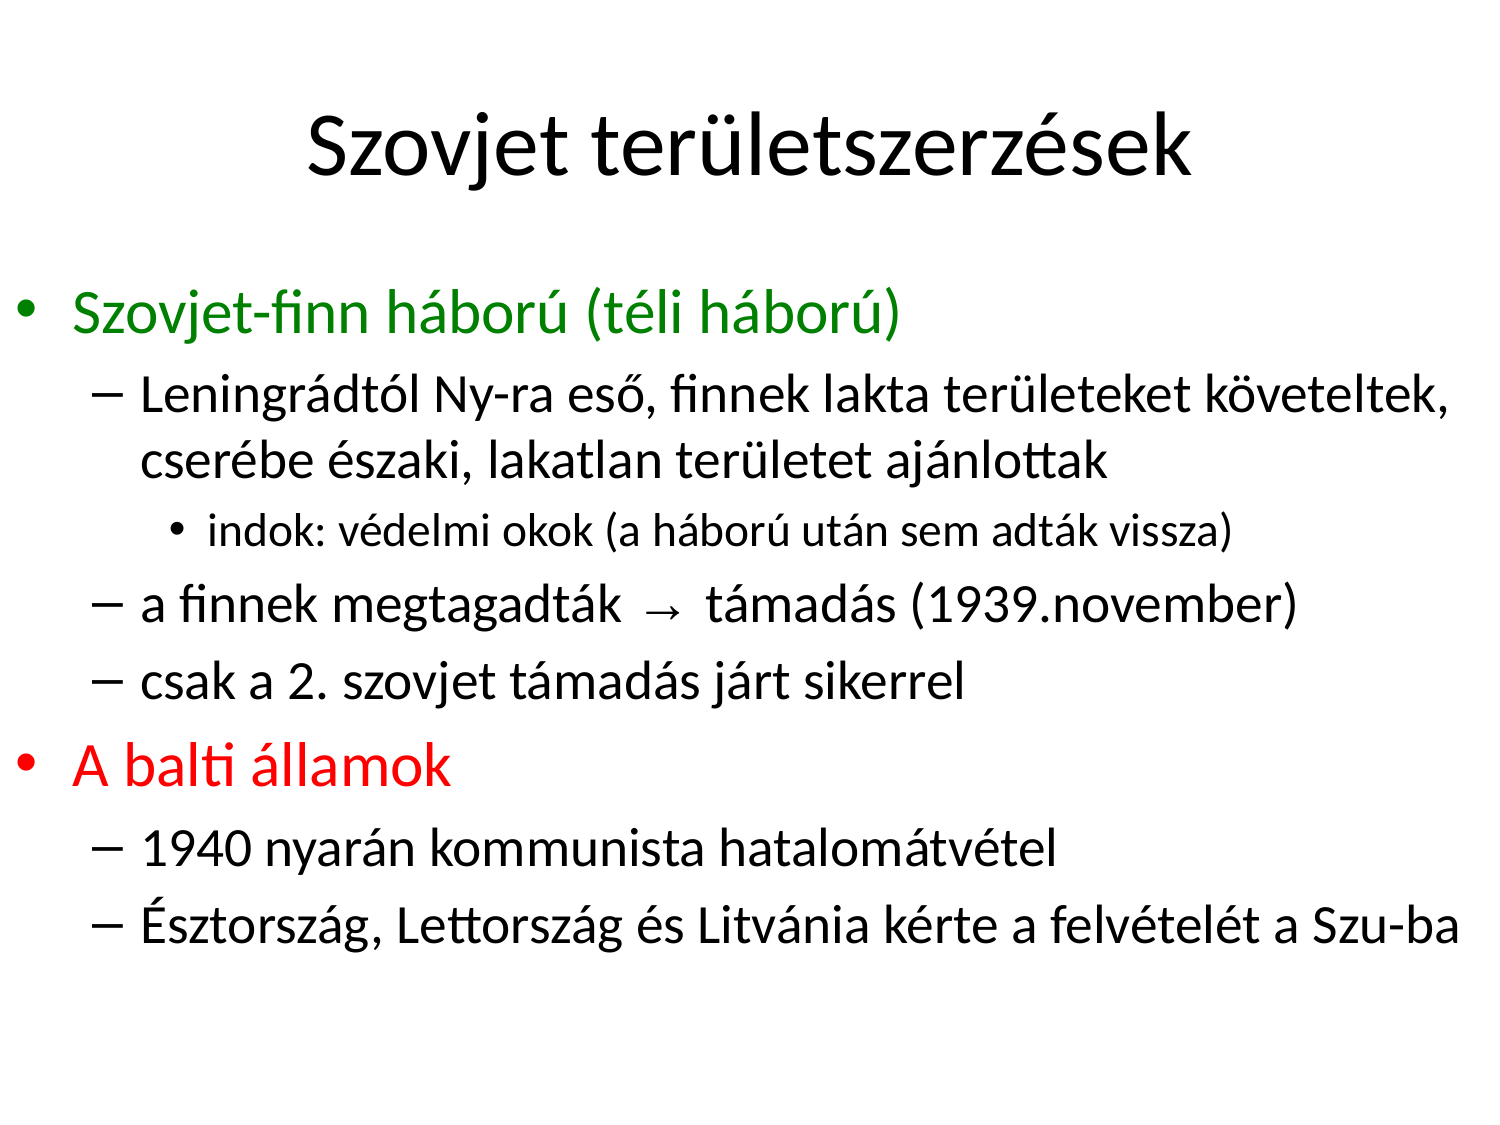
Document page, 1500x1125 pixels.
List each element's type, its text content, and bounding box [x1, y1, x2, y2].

title Szovjet területszerzések [75, 45, 1425, 233]
list Szovjet-finn háború (téli háború) Leningrádtól Ny-ra eső, finnek lakta területeket követeltek, cserébe északi, lakatlan területet ajánlottak indok: védelmi okok (a háború után sem adták vissza) a finnek megtagadták → támadás (1939.november) csak a 2. szovjet támadás járt sikerrel A balti államok 1940 nyarán kommunista hatalomátvétel Észtország, Lettország és Litvánia kérte a felvételét a Szu-ba [0, 262, 1500, 1005]
